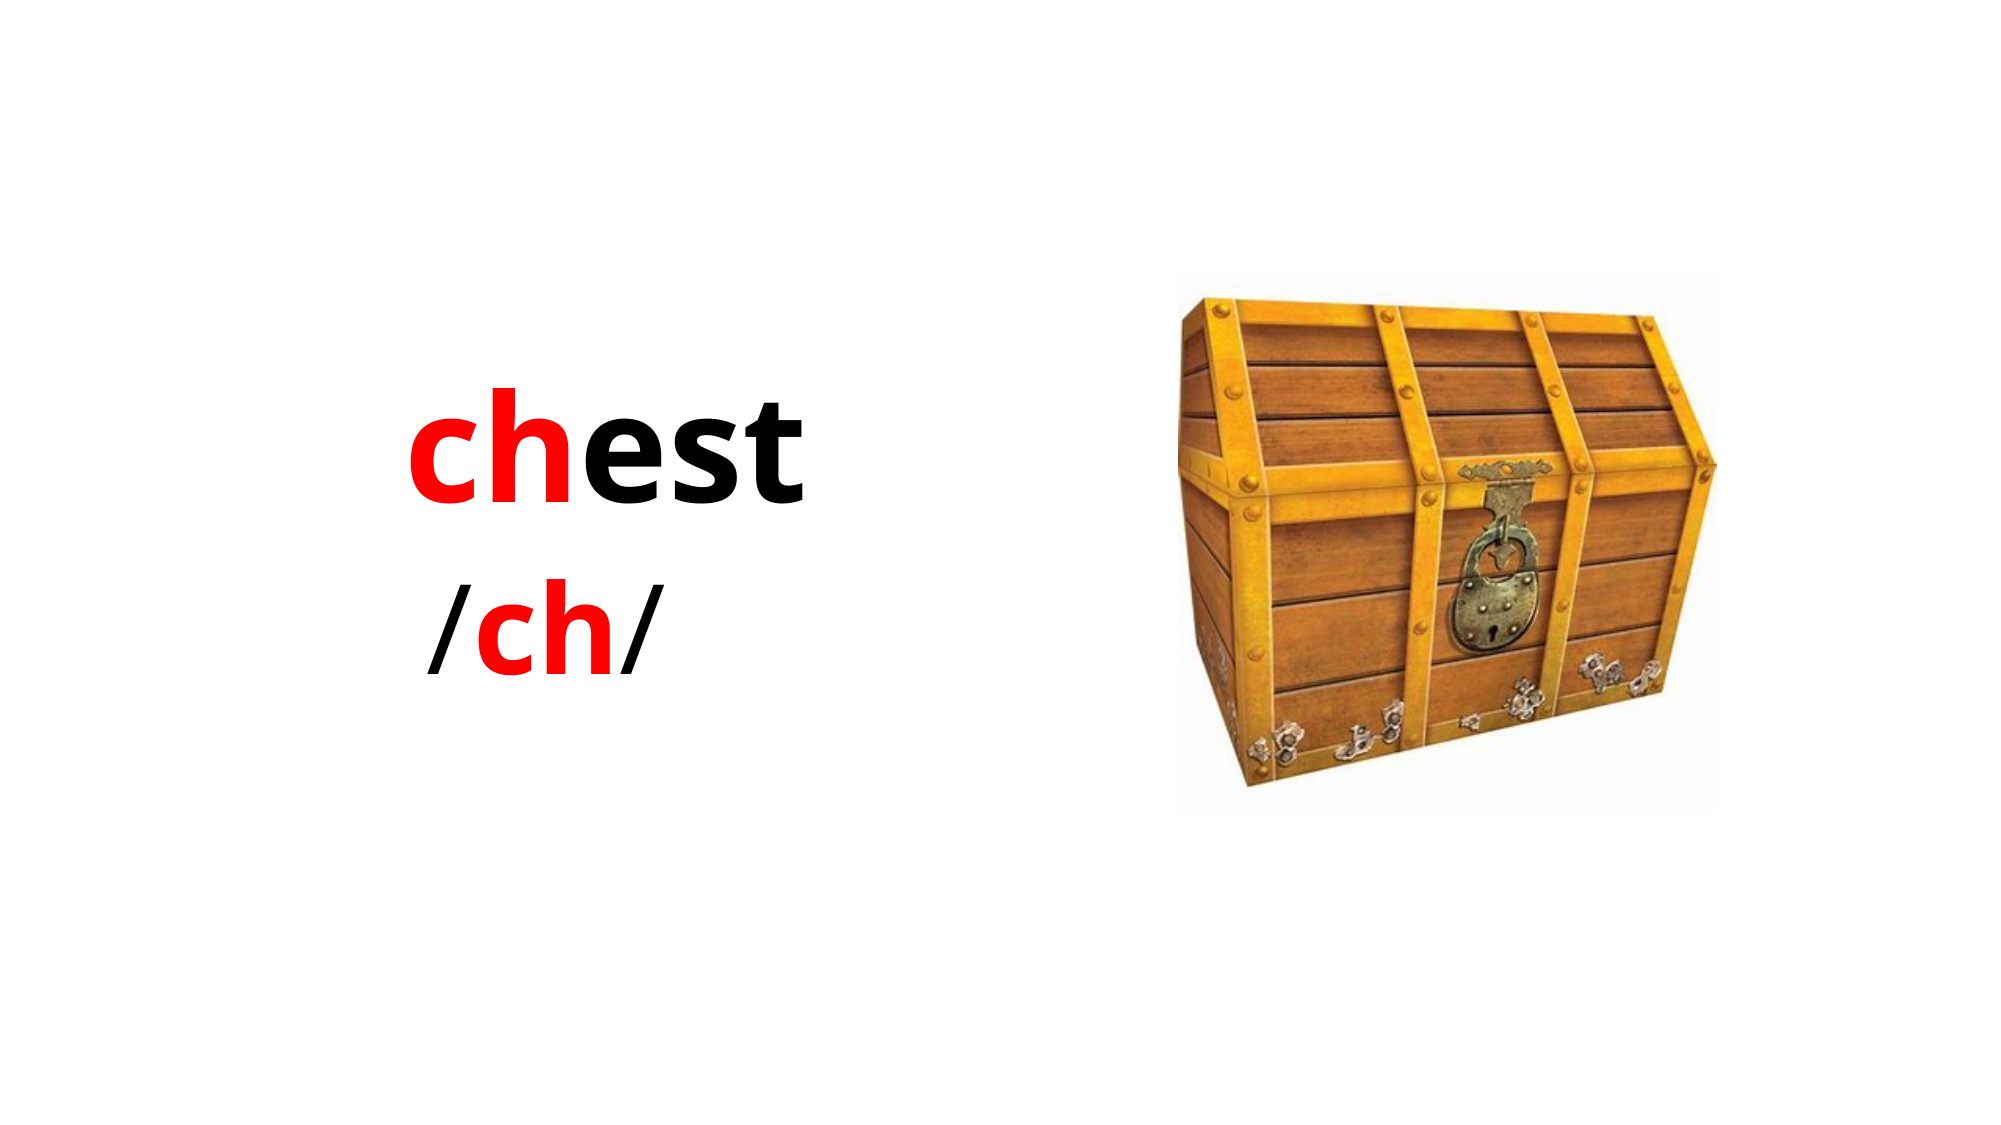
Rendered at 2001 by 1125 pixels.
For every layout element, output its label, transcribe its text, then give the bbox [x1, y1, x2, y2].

text_box /ch/ [271, 542, 822, 708]
text_box chest [103, 345, 1109, 541]
picture [1178, 273, 1717, 812]
